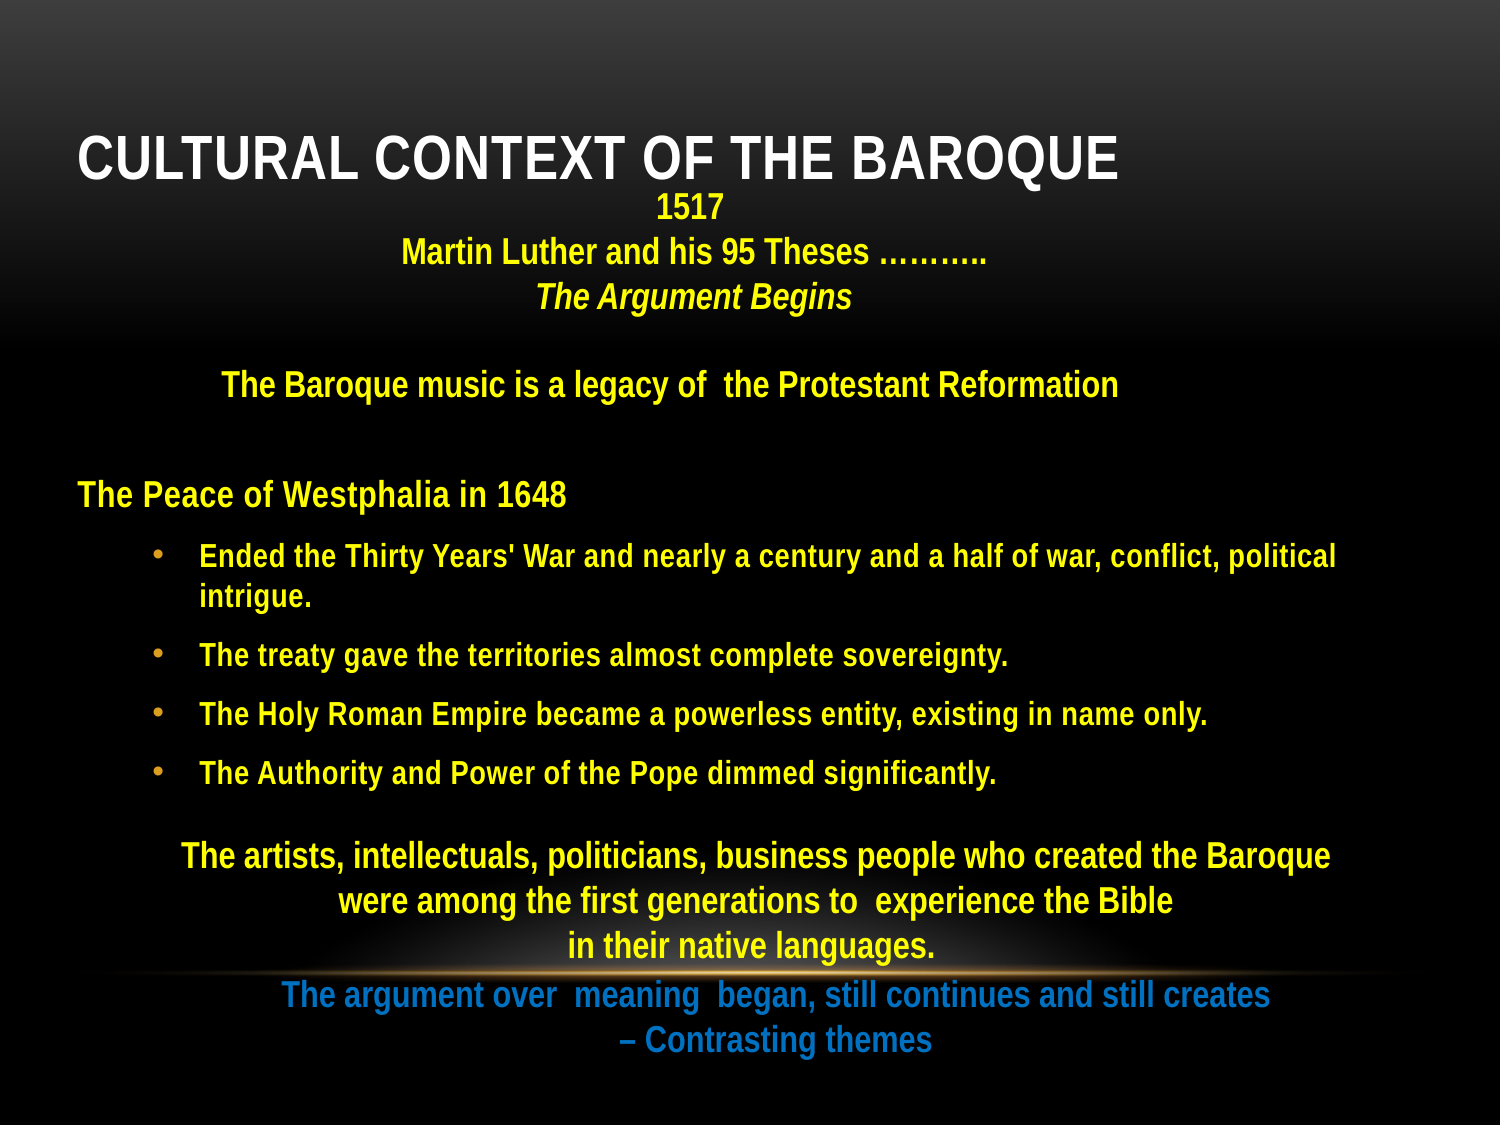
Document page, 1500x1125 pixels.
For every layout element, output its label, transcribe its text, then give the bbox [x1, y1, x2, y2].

text_box The argument over meaning began, still continues and still creates – Contrasting themes [266, 962, 1286, 1068]
picture [0, 0, 1500, 1125]
text_box The artists, intellectuals, politicians, business people who created the Baroque were among the first generations to experience the Bible in their native languages. [166, 823, 1354, 974]
text_box Martin Luther and his 95 Theses ……….. The Argument Begins [386, 174, 1003, 325]
title Cultural Context of the Baroque [62, 75, 1413, 200]
list The Peace of Westphalia in 1648 Ended the Thirty Years' War and nearly a century and a half of war, conflict, political intrigue. The treaty gave the territories almost complete sovereignty. The Holy Roman Empire became a powerless entity, existing in name only. The Authority and Power of the Pope dimmed significantly. [62, 462, 1413, 775]
text_box The Baroque music is a legacy of the Protestant Reformation [206, 352, 1143, 413]
